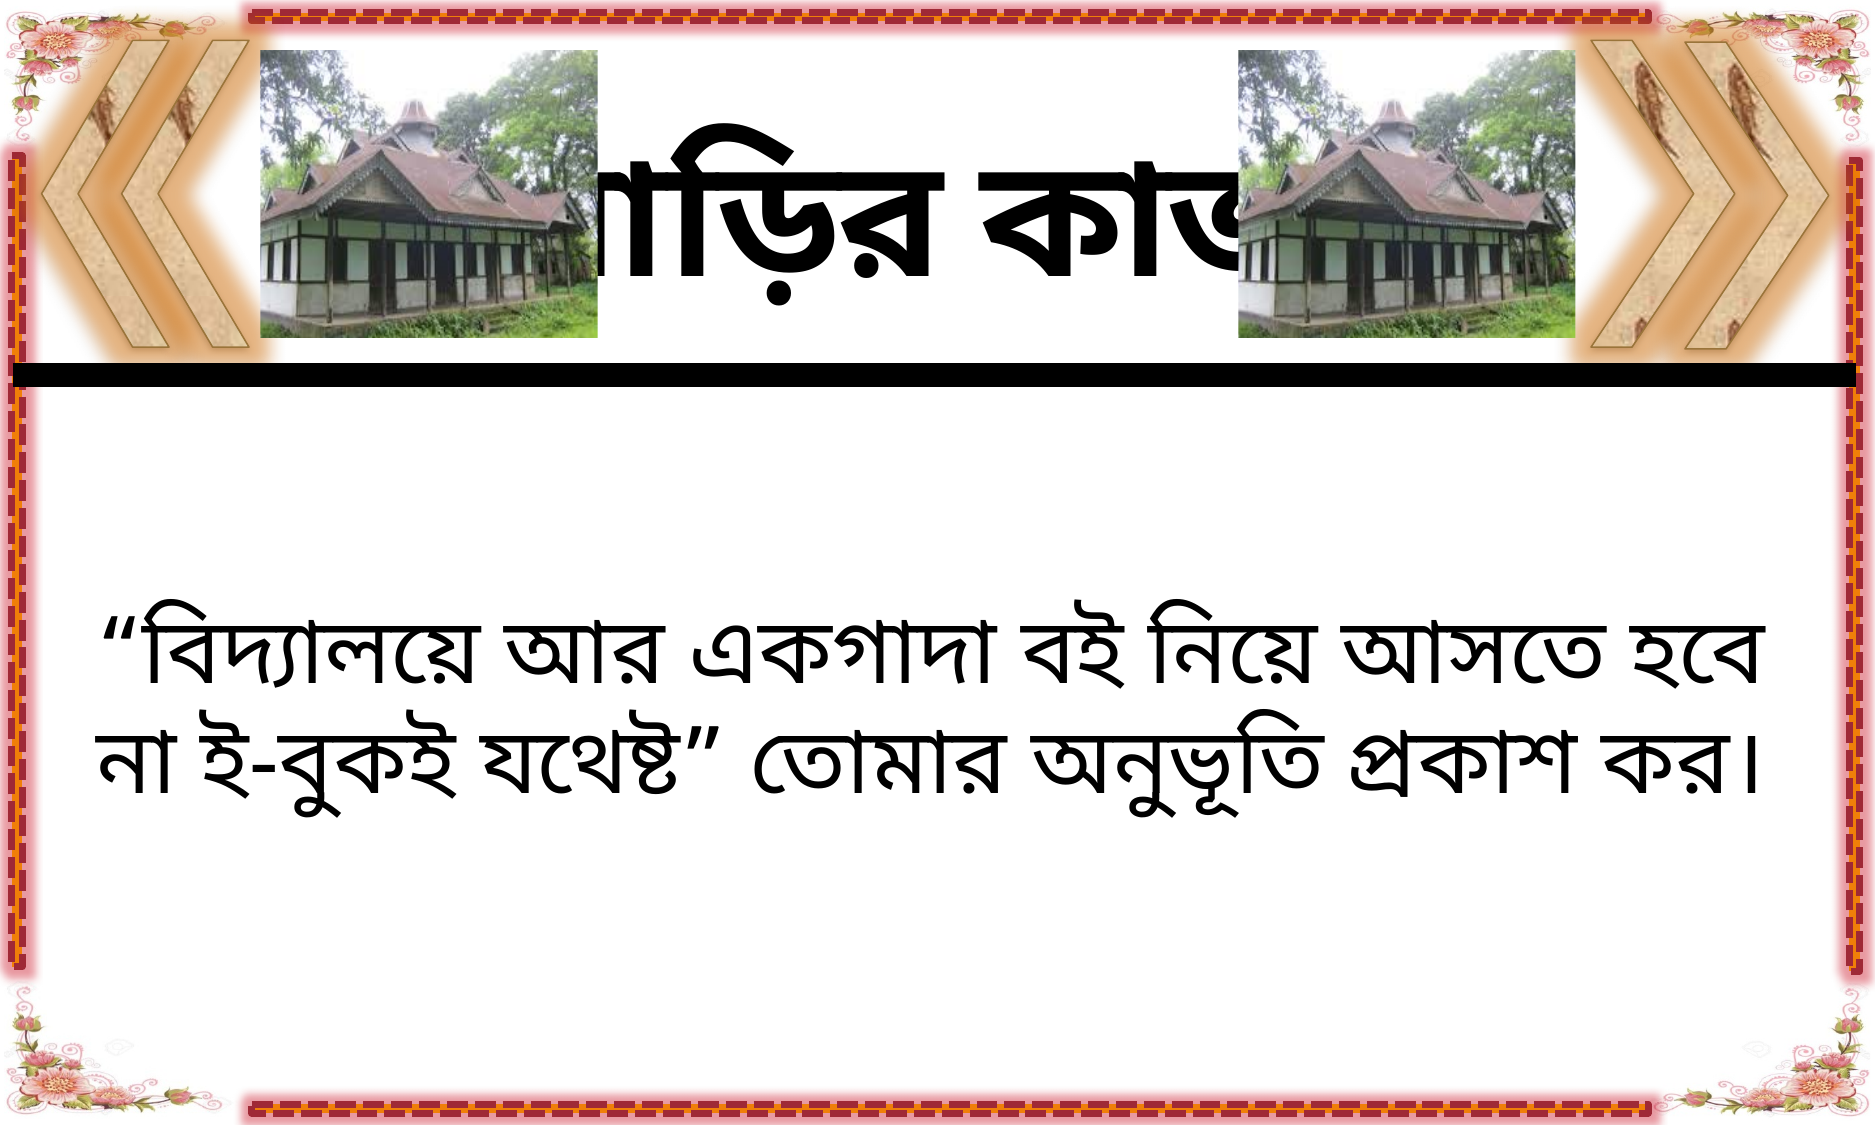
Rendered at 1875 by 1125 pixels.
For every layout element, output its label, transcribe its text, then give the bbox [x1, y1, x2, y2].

text_box [1590, 39, 1736, 348]
picture [1662, 4, 1871, 148]
text_box [1684, 41, 1830, 350]
text_box [40, 39, 168, 348]
picture [1652, 984, 1871, 1121]
picture [4, 979, 240, 1119]
picture [4, 6, 239, 143]
text_box [120, 39, 250, 348]
text_box বাড়ির কাজ [604, 121, 1230, 298]
picture [260, 49, 598, 338]
picture [1238, 49, 1576, 338]
text_box “বিদ্যালয়ে আর একগাদা বই নিয়ে আসতে হবে না ই-বুকই যথেষ্ট” তোমার অনুভূতি প্রকাশ কর। [65, 584, 1797, 820]
